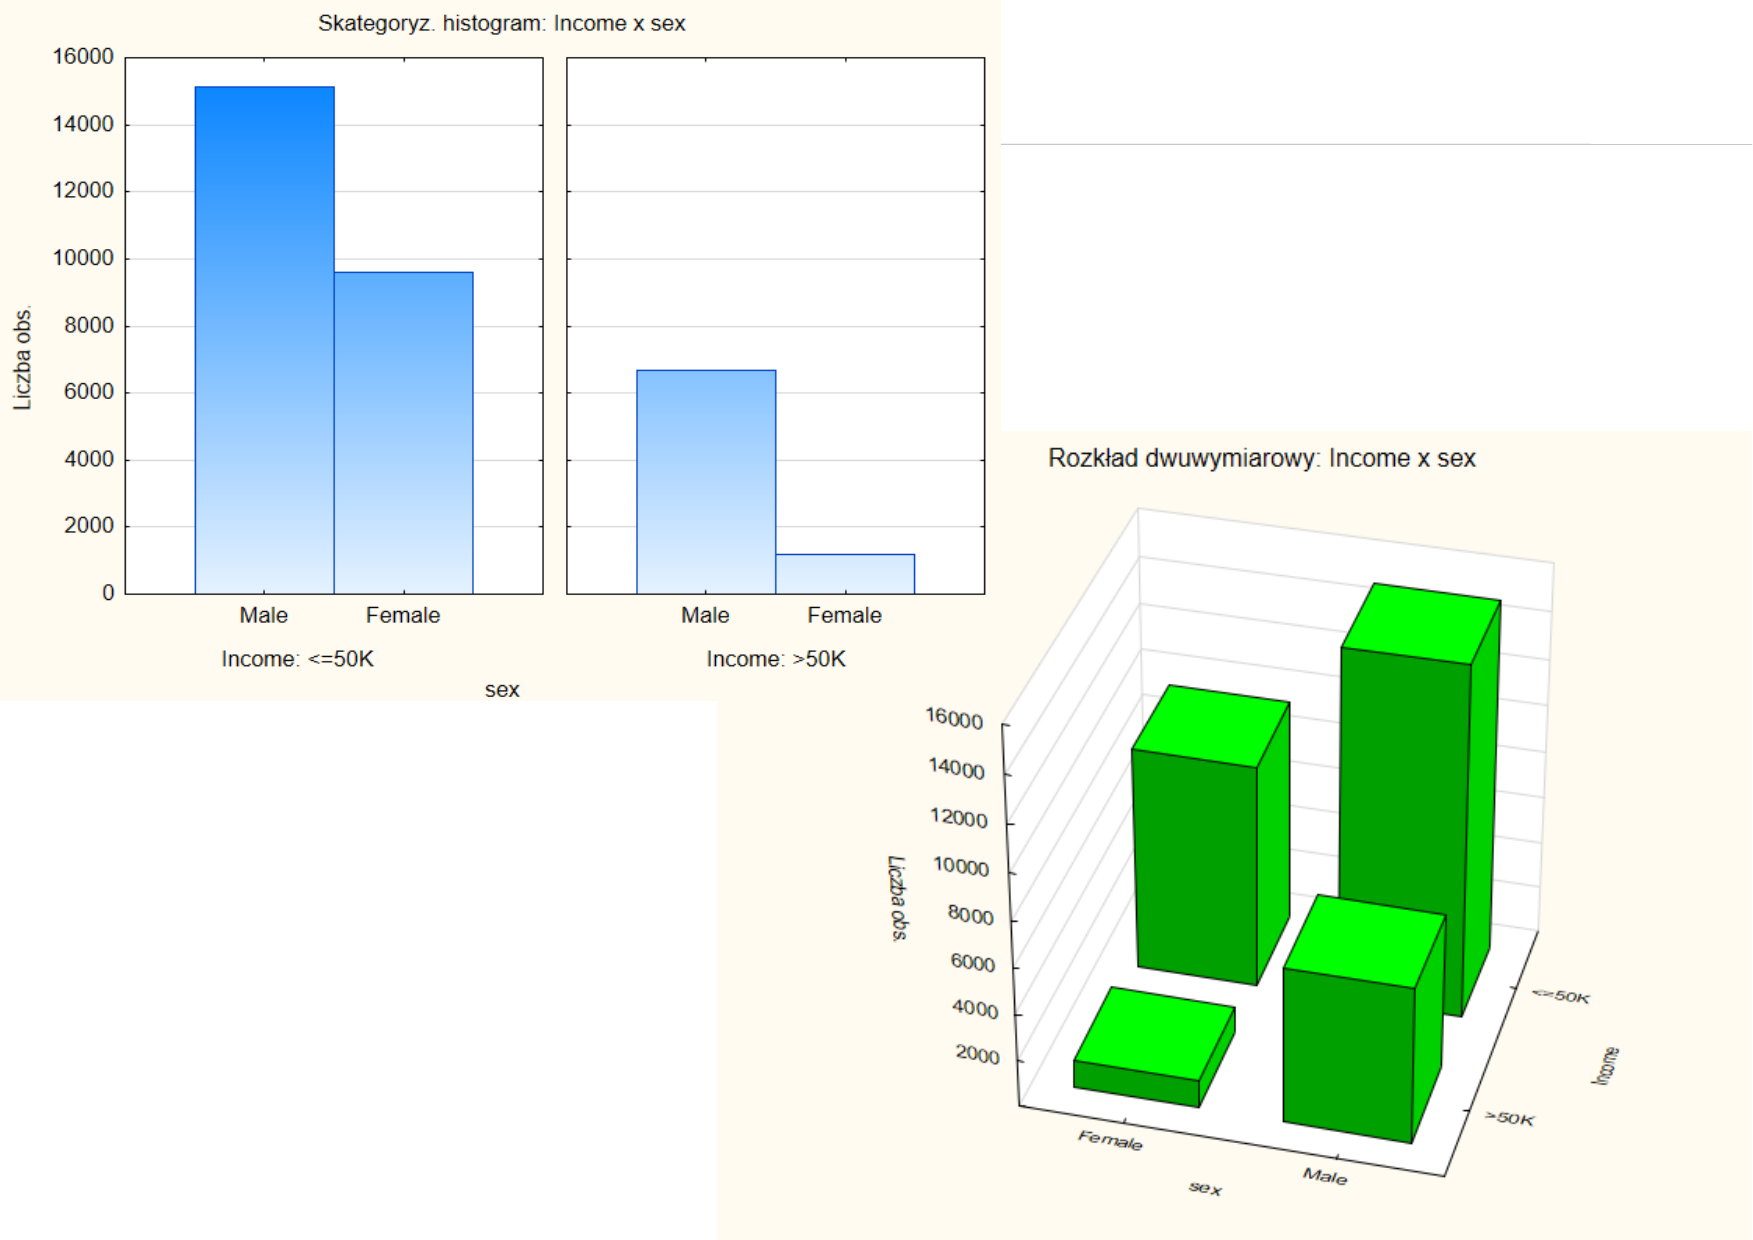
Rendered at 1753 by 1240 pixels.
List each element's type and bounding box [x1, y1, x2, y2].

list [717, 431, 1753, 1240]
picture [0, 0, 1001, 701]
